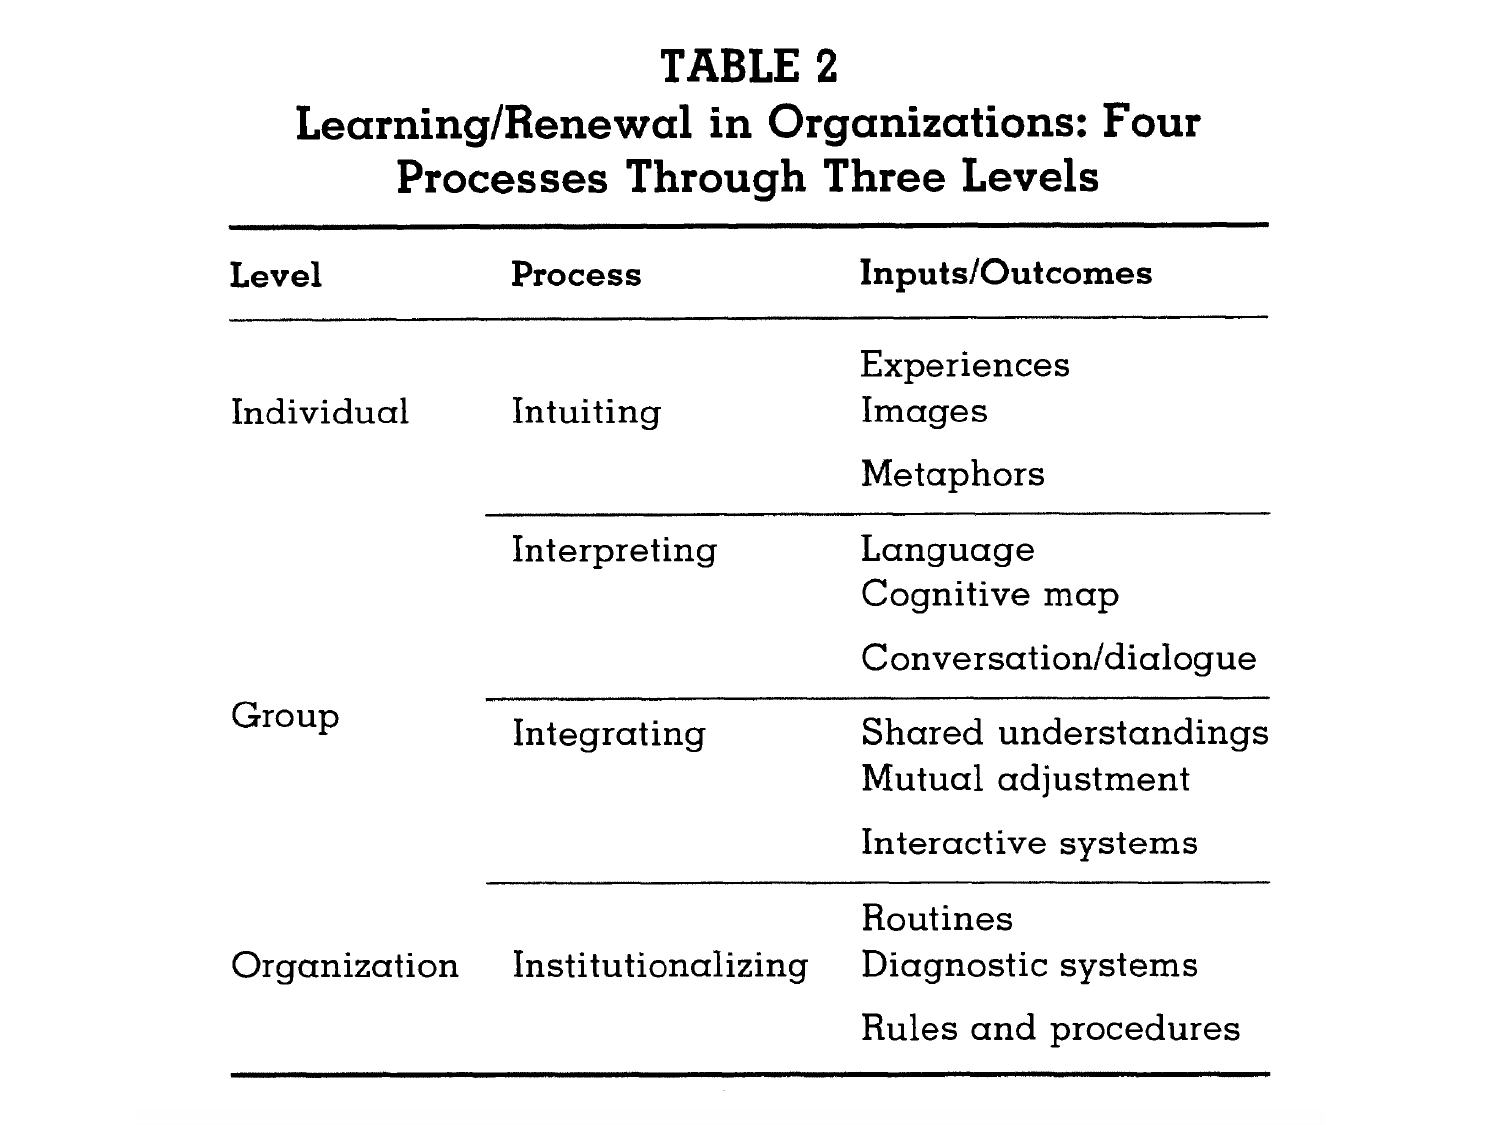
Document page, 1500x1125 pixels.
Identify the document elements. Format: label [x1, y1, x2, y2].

picture [136, 0, 1325, 1125]
